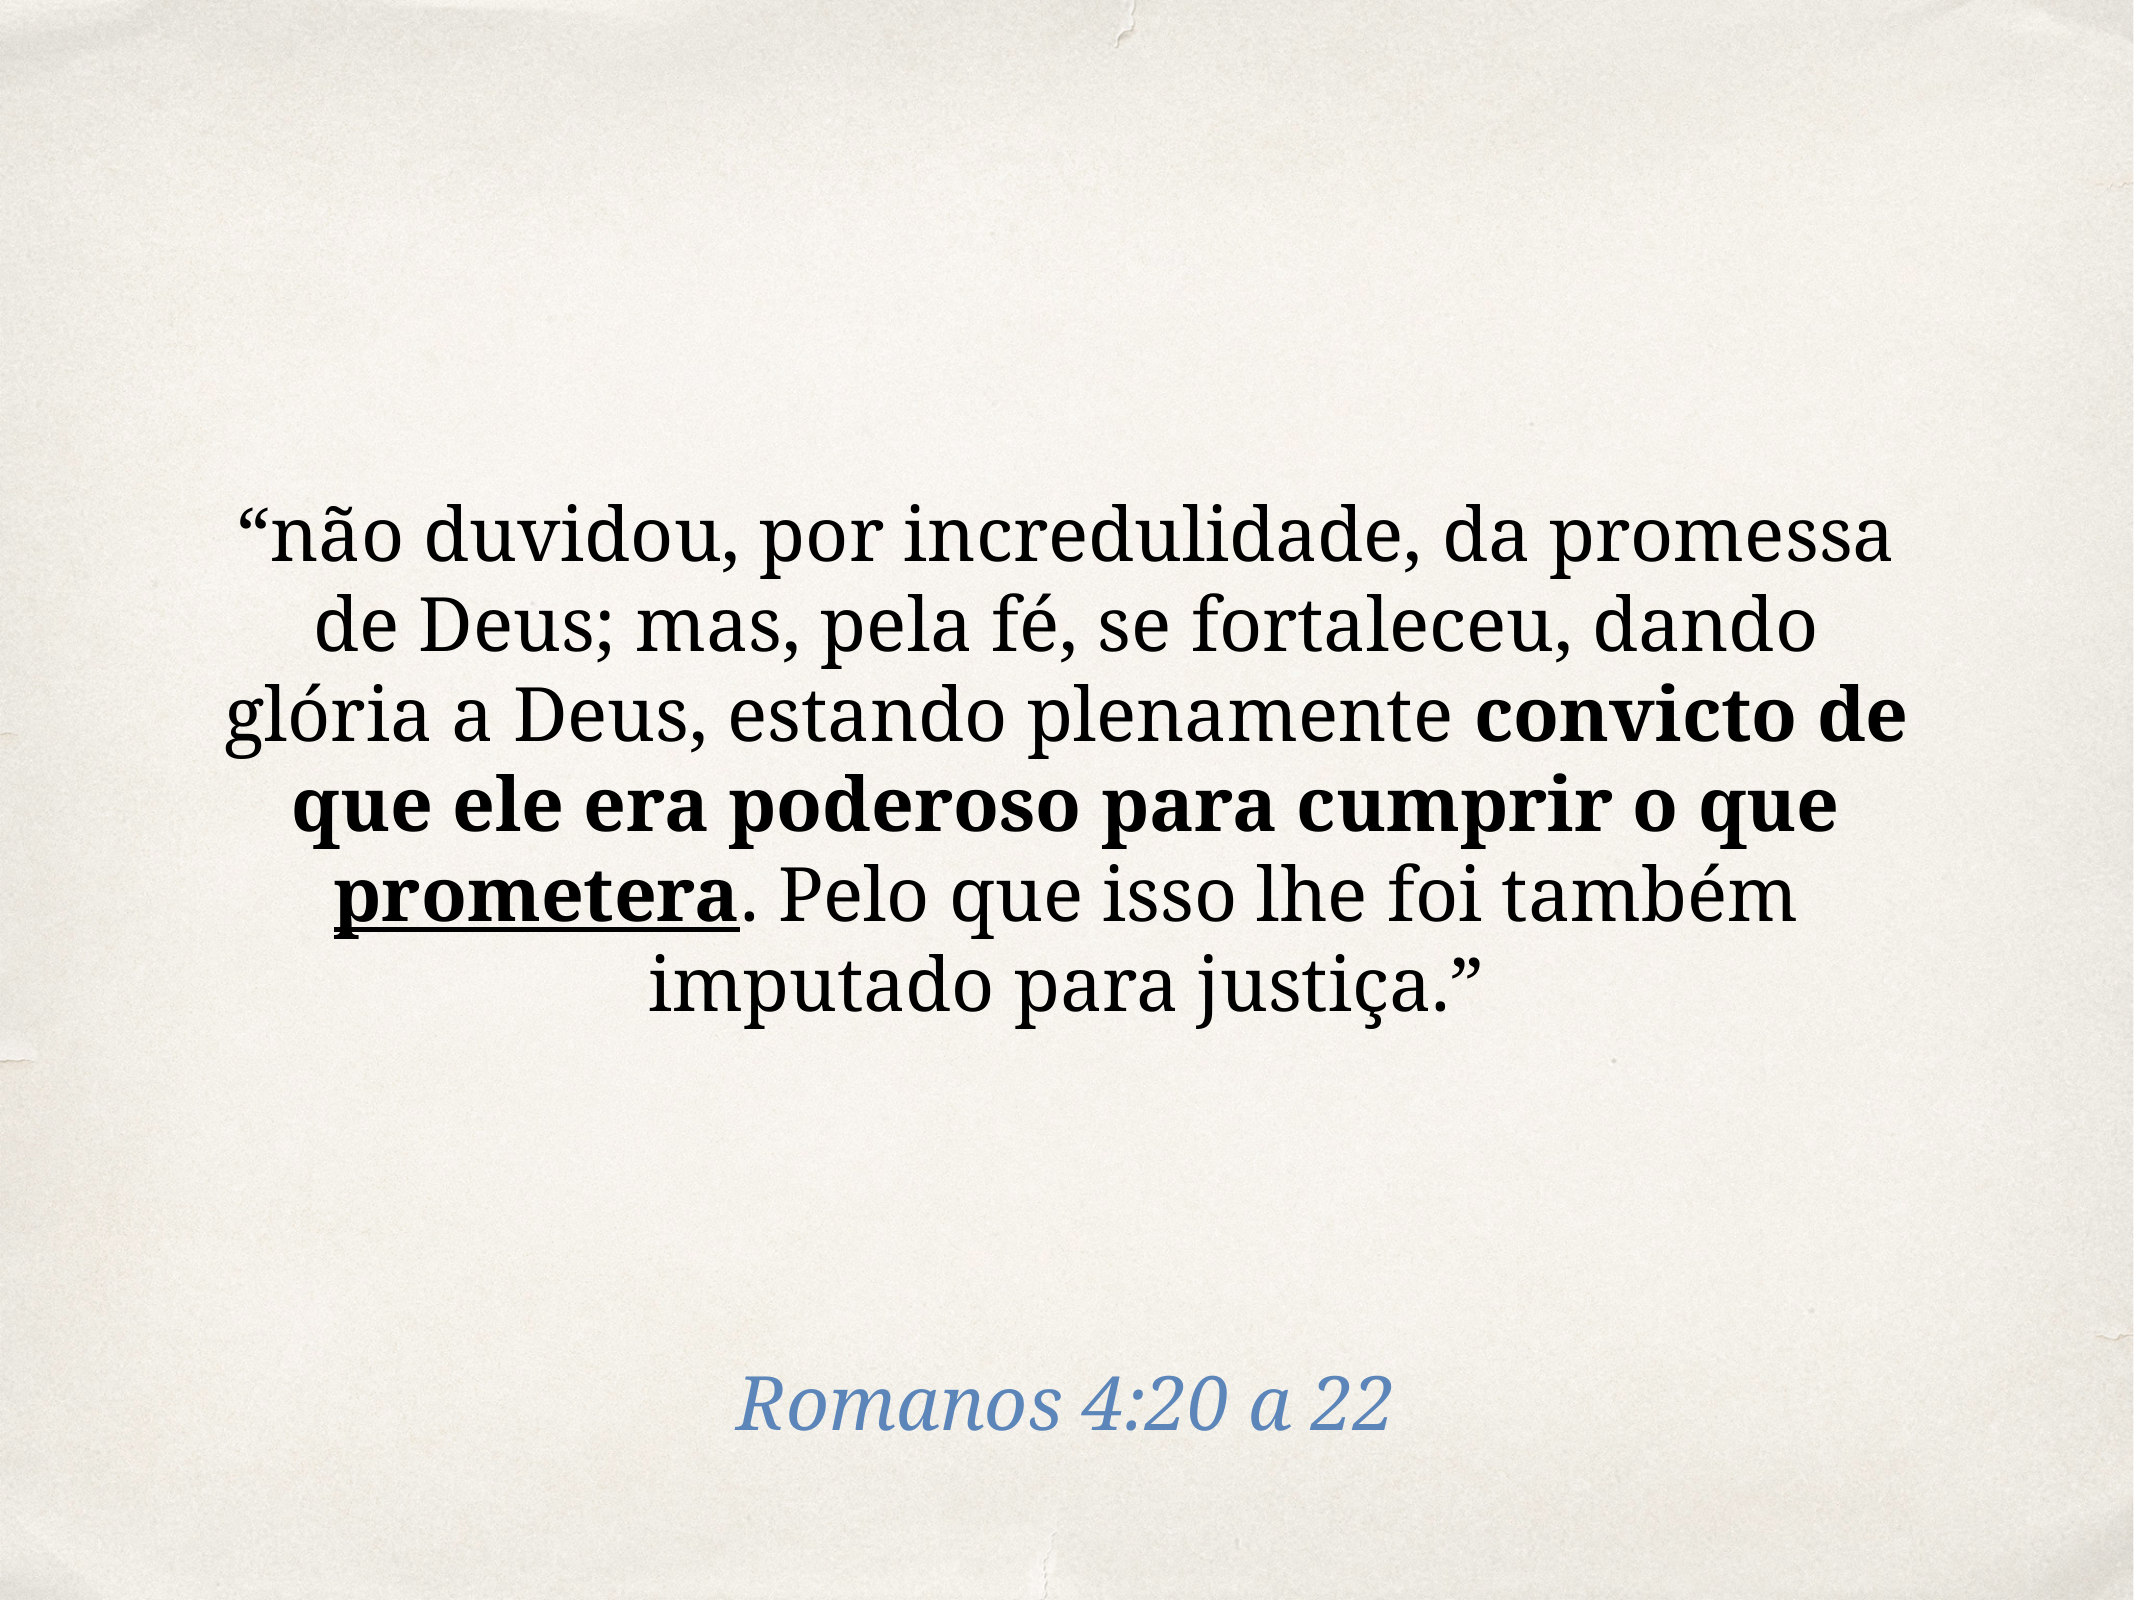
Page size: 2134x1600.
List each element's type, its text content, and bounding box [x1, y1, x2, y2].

text_box Romanos 4:20 a 22 [208, 1355, 1925, 1446]
text_box “não duvidou, por incredulidade, da promessa de Deus; mas, pela fé, se fortaleceu, dando glória a Deus, estando plenamente convicto de que ele era poderoso para cumprir o que prometera. Pelo que isso lhe foi também imputado para justiça.” [208, 486, 1925, 1027]
picture [0, 0, 2134, 1600]
